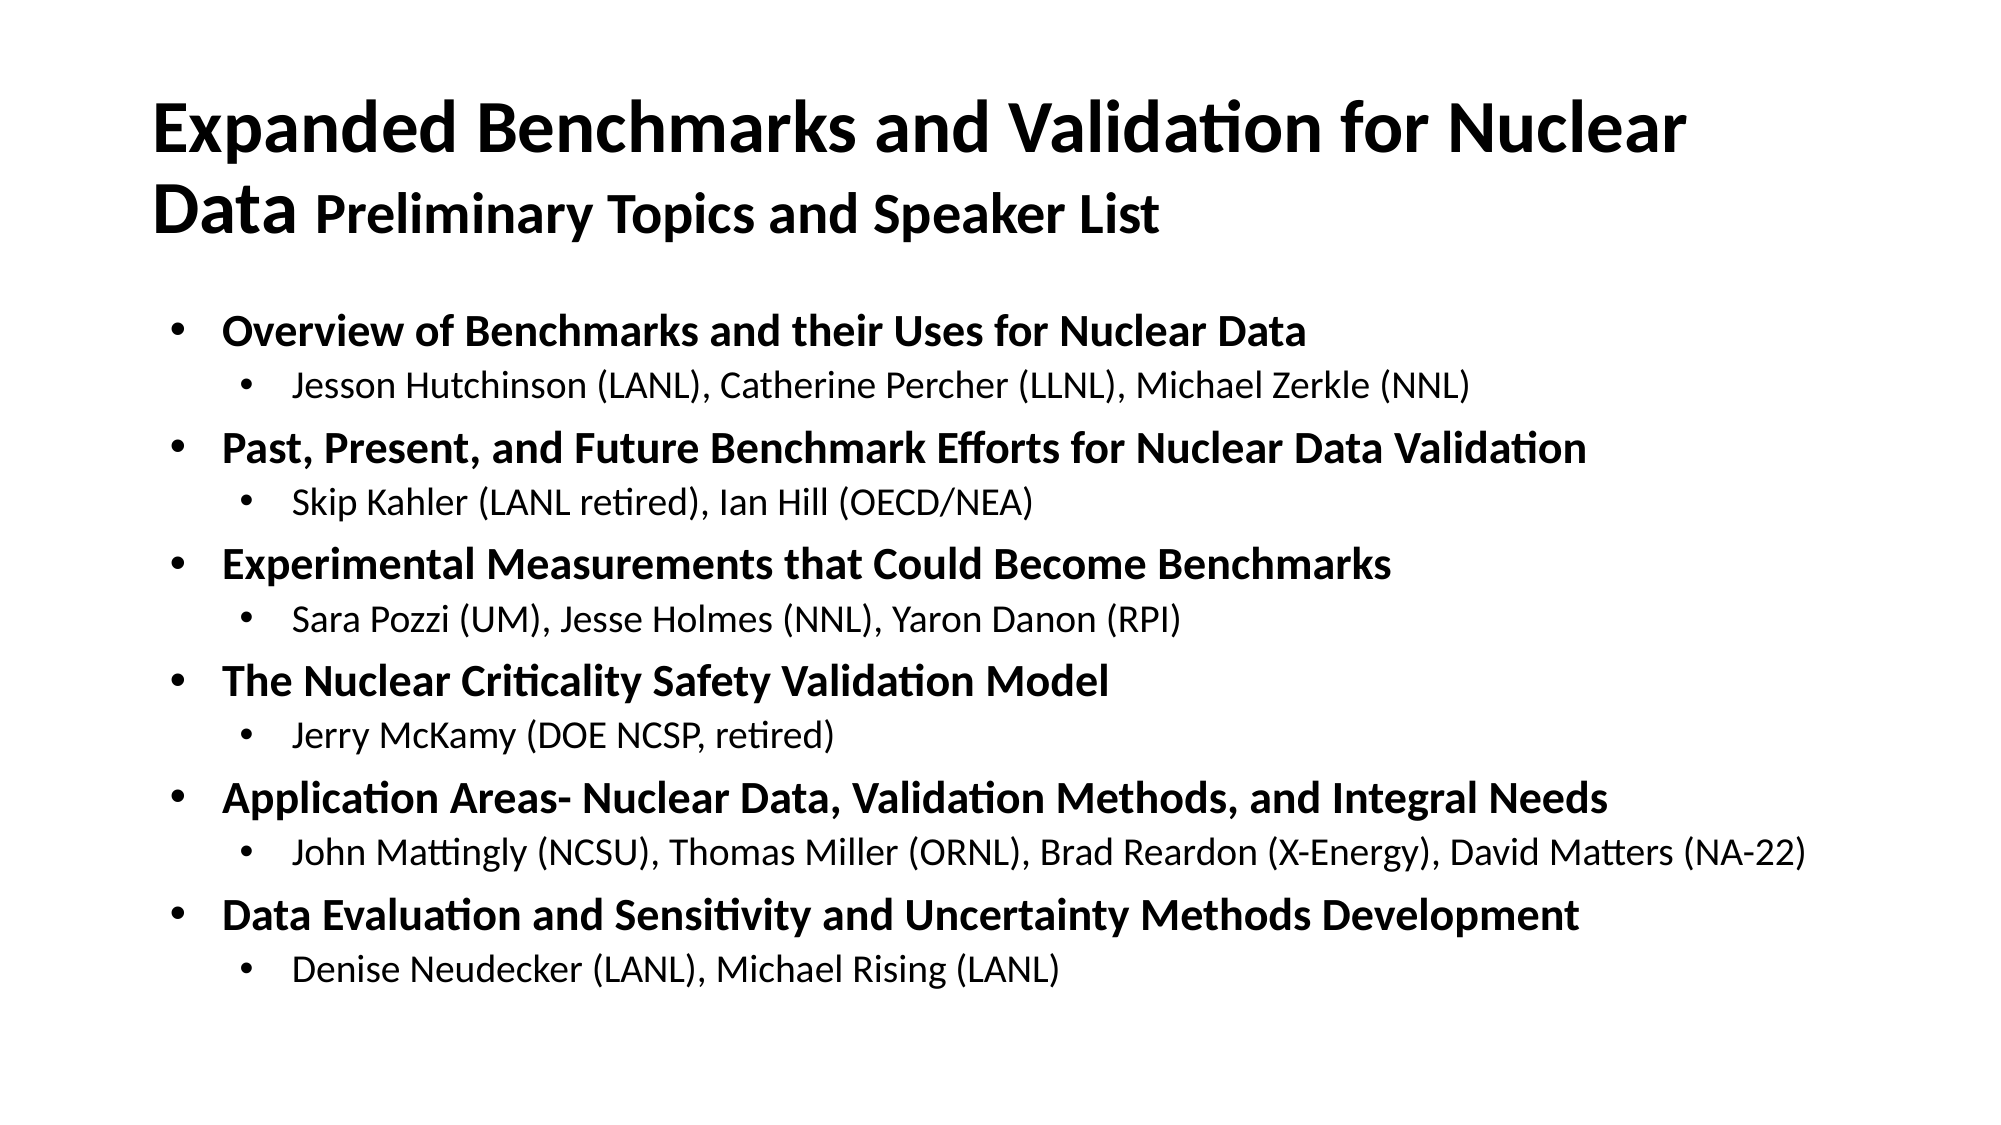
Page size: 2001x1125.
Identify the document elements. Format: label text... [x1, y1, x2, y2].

list Overview of Benchmarks and their Uses for Nuclear Data Jesson Hutchinson (LANL), Catherine Percher (LLNL), Michael Zerkle (NNL) Past, Present, and Future Benchmark Efforts for Nuclear Data Validation Skip Kahler (LANL retired), Ian Hill (OECD/NEA) Experimental Measurements that Could Become Benchmarks Sara Pozzi (UM), Jesse Holmes (NNL), Yaron Danon (RPI) The Nuclear Criticality Safety Validation Model Jerry McKamy (DOE NCSP, retired) Application Areas- Nuclear Data, Validation Methods, and Integral Needs John Mattingly (NCSU), Thomas Miller (ORNL), Brad Reardon (X-Energy), David Matters (NA-22) Data Evaluation and Sensitivity and Uncertainty Methods Development Denise Neudecker (LANL), Michael Rising (LANL) [137, 299, 1949, 1014]
title Expanded Benchmarks and Validation for Nuclear Data Preliminary Topics and Speaker List [137, 59, 1863, 278]
